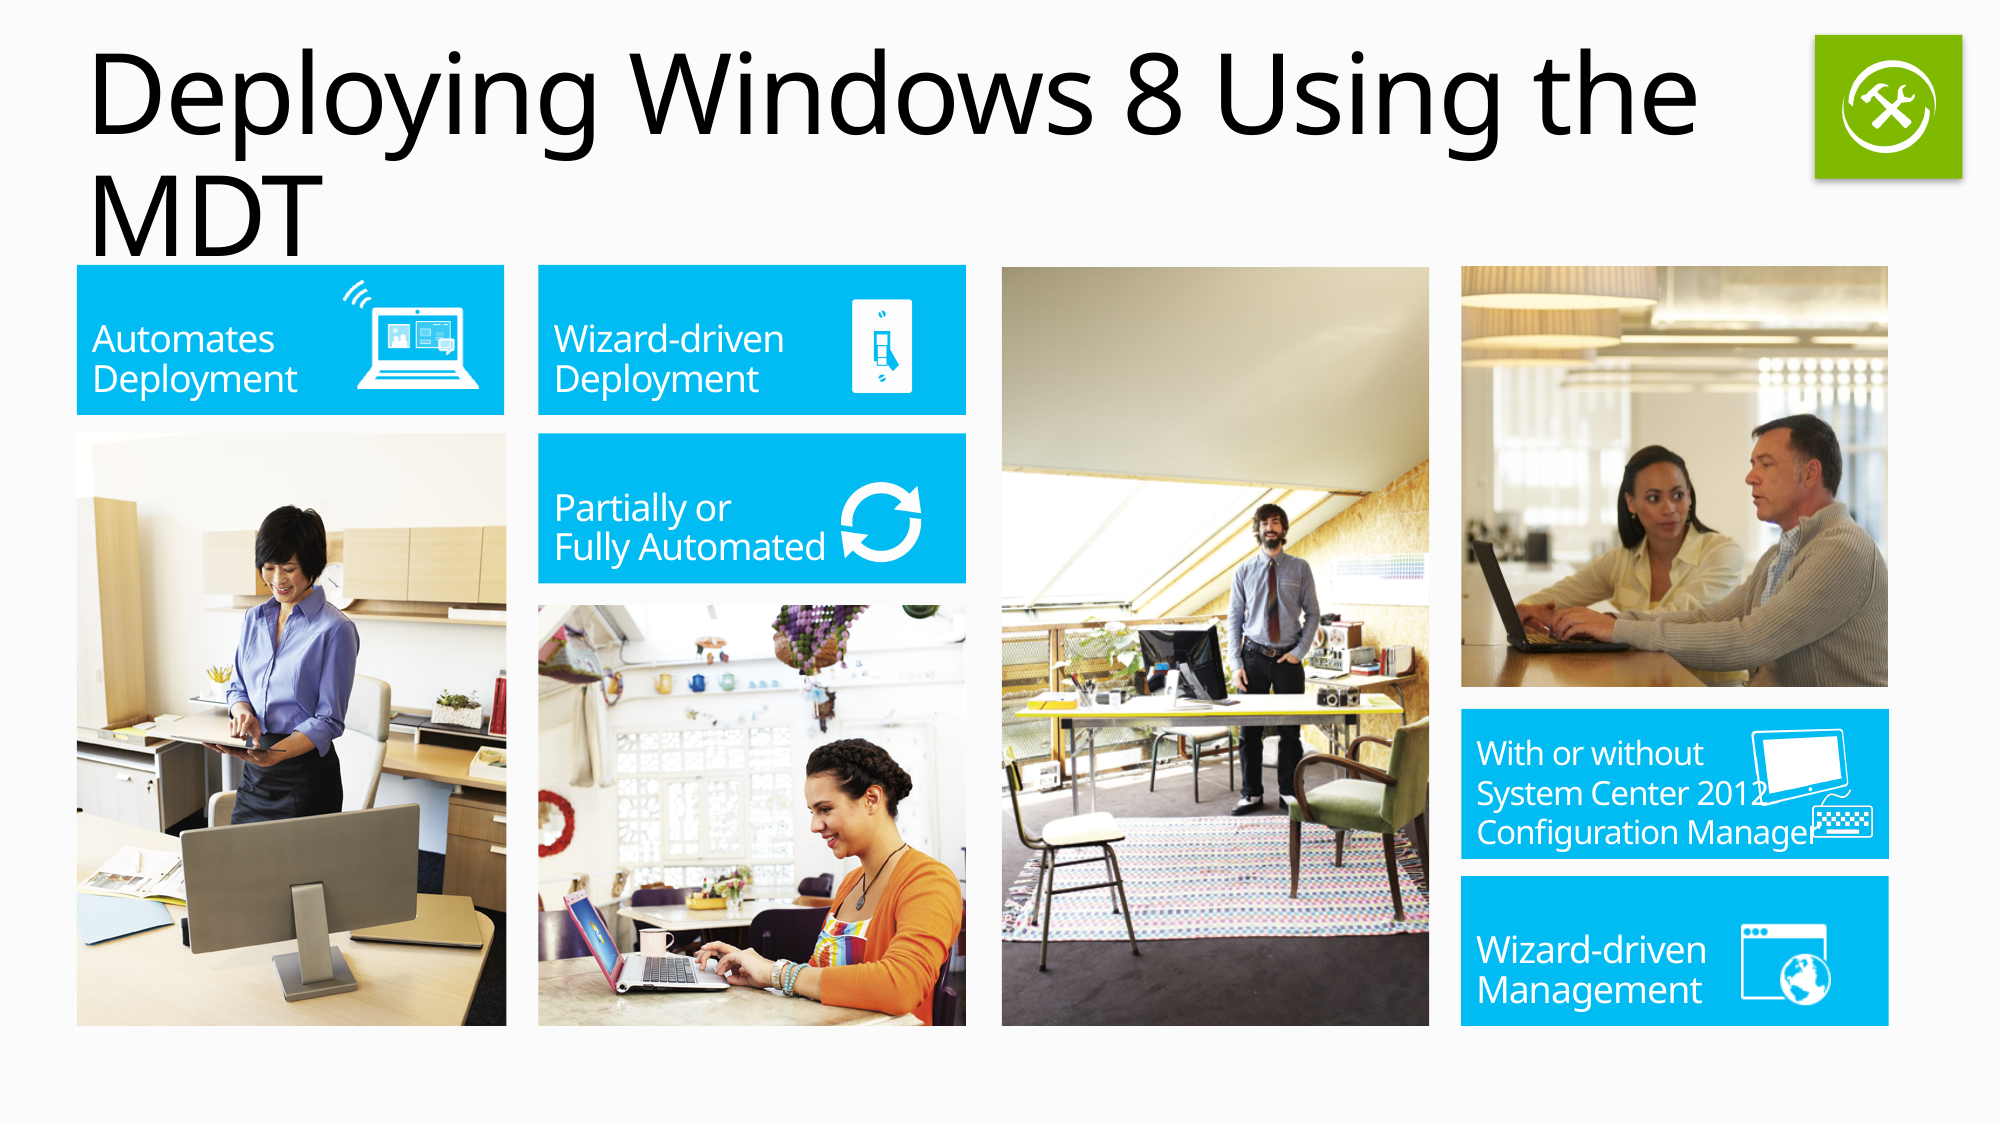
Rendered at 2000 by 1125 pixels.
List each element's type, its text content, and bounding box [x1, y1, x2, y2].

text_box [1461, 708, 1890, 860]
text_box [1460, 875, 1889, 1027]
picture [76, 433, 507, 1026]
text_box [76, 264, 505, 416]
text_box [538, 264, 967, 416]
title Deploying Windows 8 Using the MDT [85, 37, 1810, 161]
text_box [0, 0, 1999, 203]
picture [1461, 266, 1889, 687]
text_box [538, 433, 967, 587]
picture [538, 604, 967, 1026]
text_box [1814, 34, 1963, 179]
picture [1001, 266, 1430, 1026]
